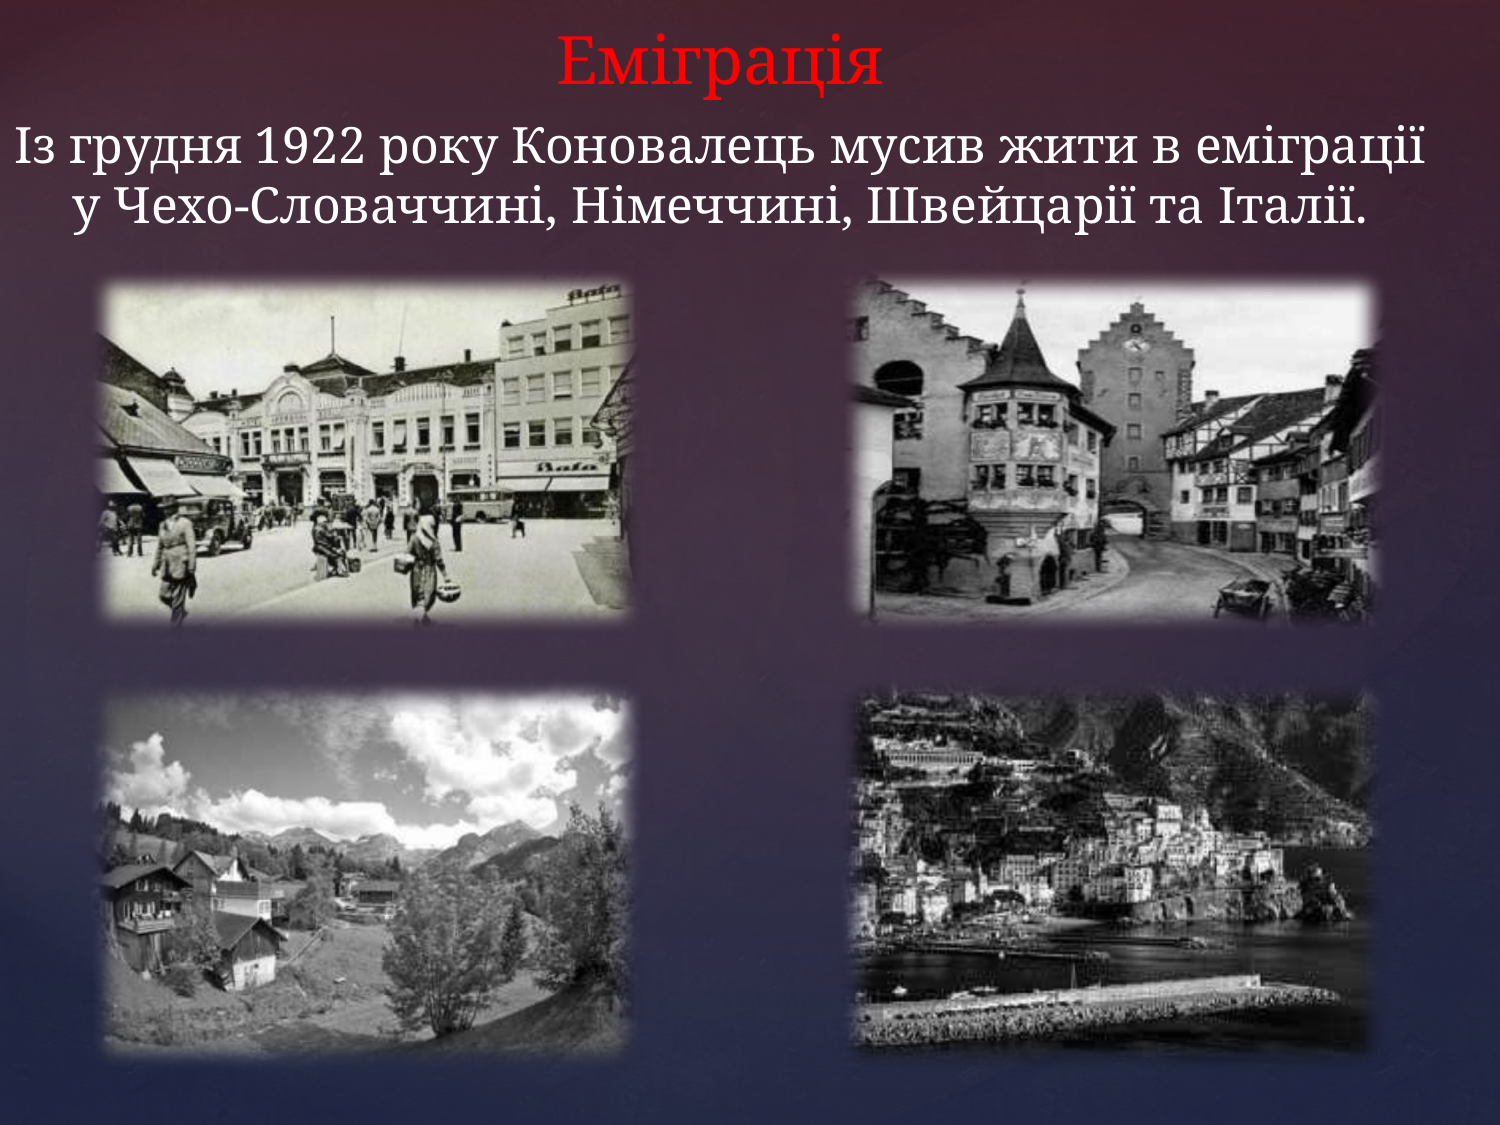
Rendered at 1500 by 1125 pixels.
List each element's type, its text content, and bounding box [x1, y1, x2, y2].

picture [87, 678, 643, 1073]
text_box Еміграція [541, 10, 899, 105]
picture [839, 678, 1389, 1074]
text_box Із грудня 1922 року Коновалець мусив жити в еміграції у Чехо-Словаччині, Німеччині, Швейцарії та Італії. [0, 106, 1441, 242]
picture [839, 266, 1389, 634]
picture [87, 266, 643, 634]
